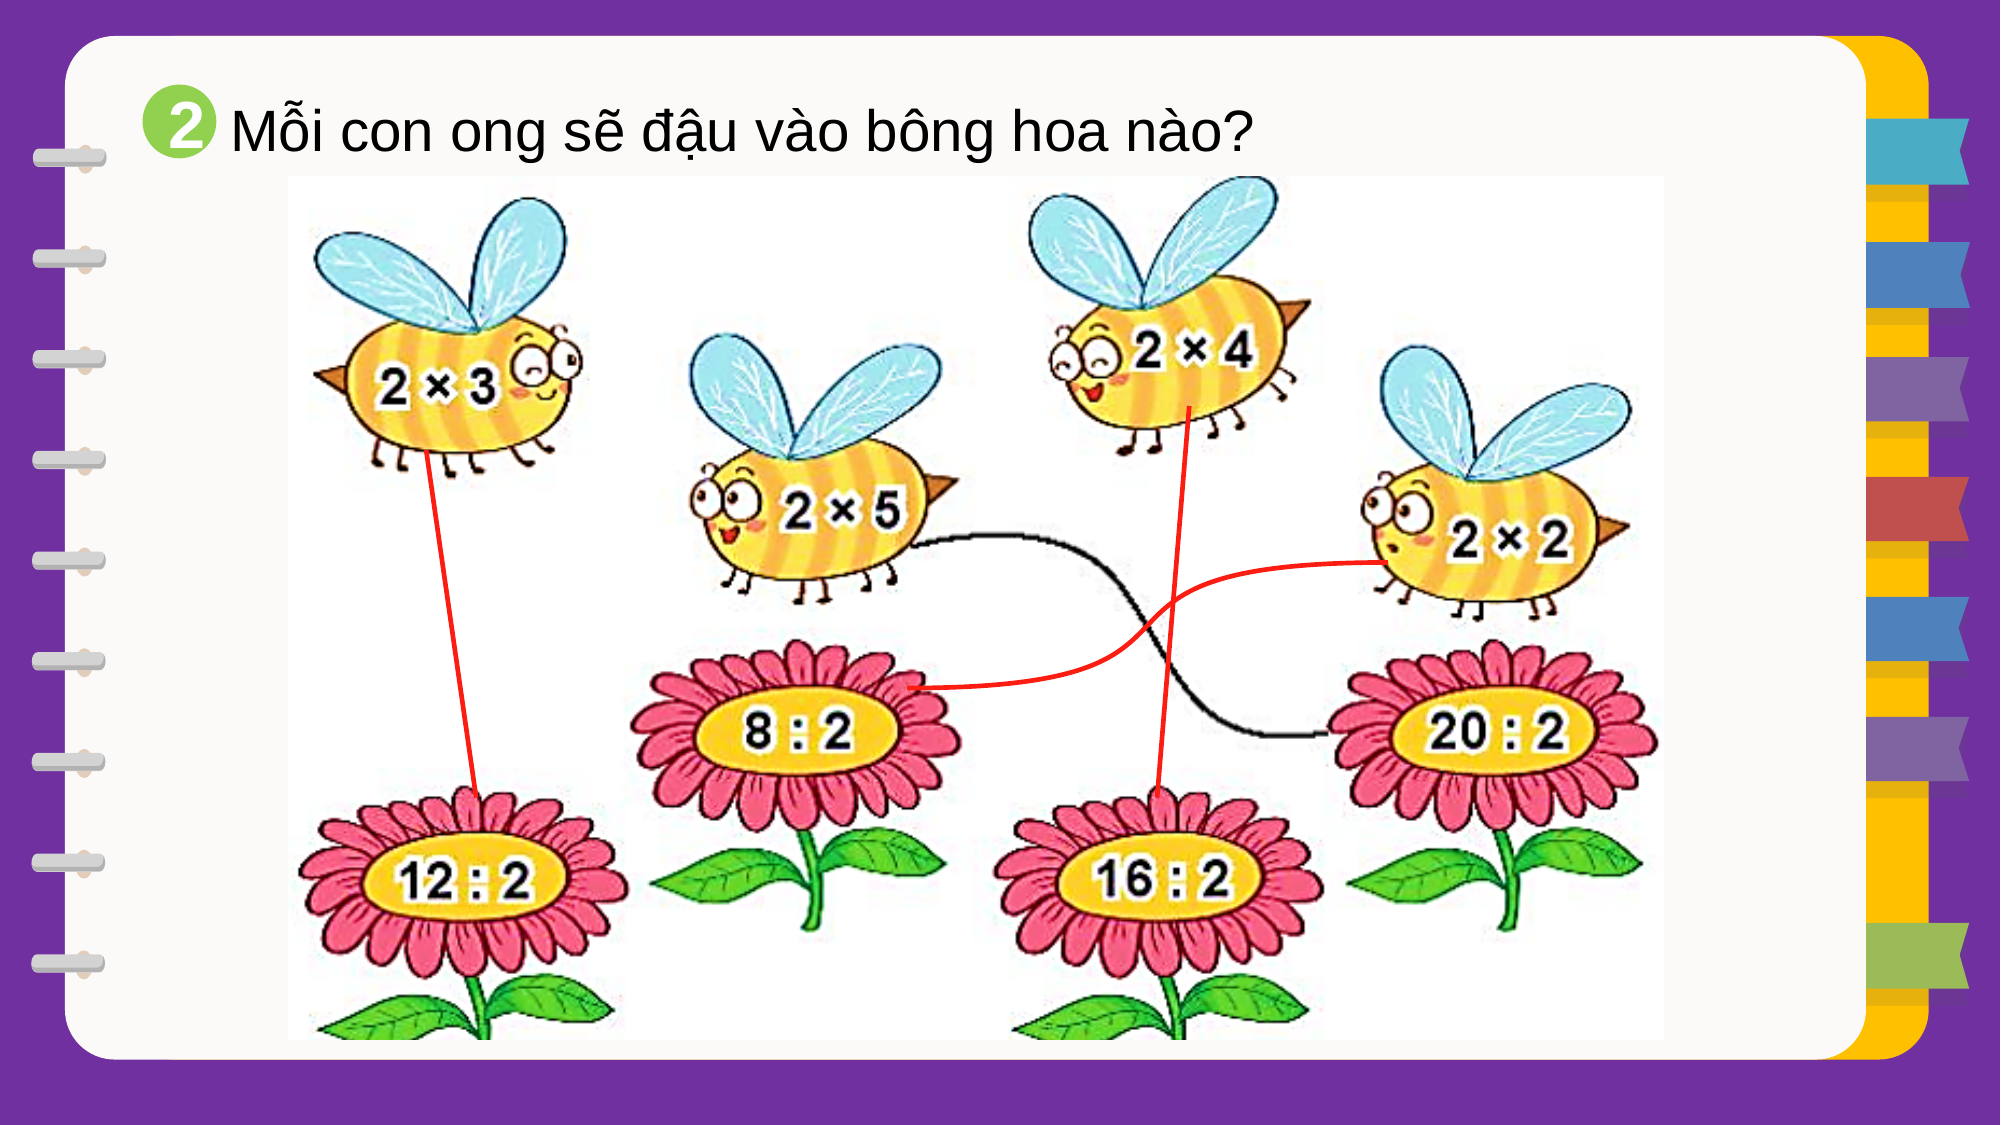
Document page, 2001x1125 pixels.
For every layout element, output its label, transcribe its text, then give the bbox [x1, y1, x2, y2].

text_box Mỗi con ong sẽ đậu vào bông hoa nào? [215, 85, 1283, 171]
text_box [907, 562, 1389, 689]
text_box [1157, 689, 1190, 798]
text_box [1157, 405, 1190, 562]
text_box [426, 449, 477, 798]
text_box 2 [142, 84, 215, 159]
picture [288, 176, 1665, 1040]
